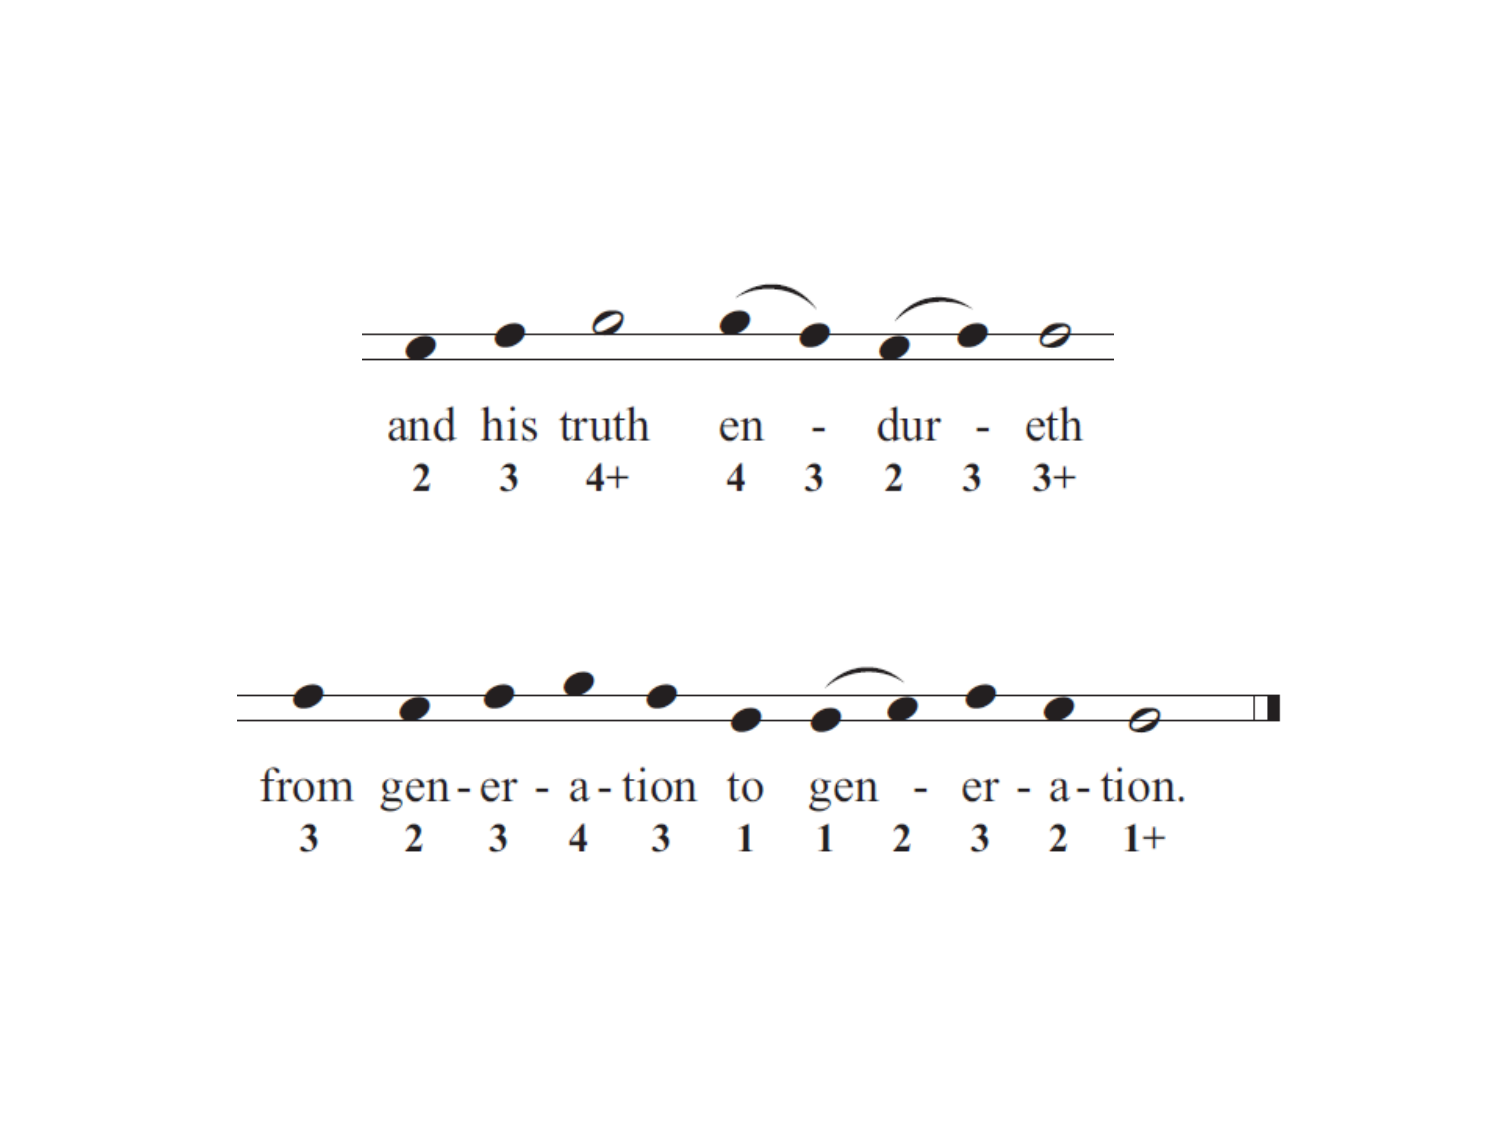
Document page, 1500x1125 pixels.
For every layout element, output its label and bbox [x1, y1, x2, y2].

picture [362, 274, 1115, 507]
picture [237, 637, 1288, 883]
